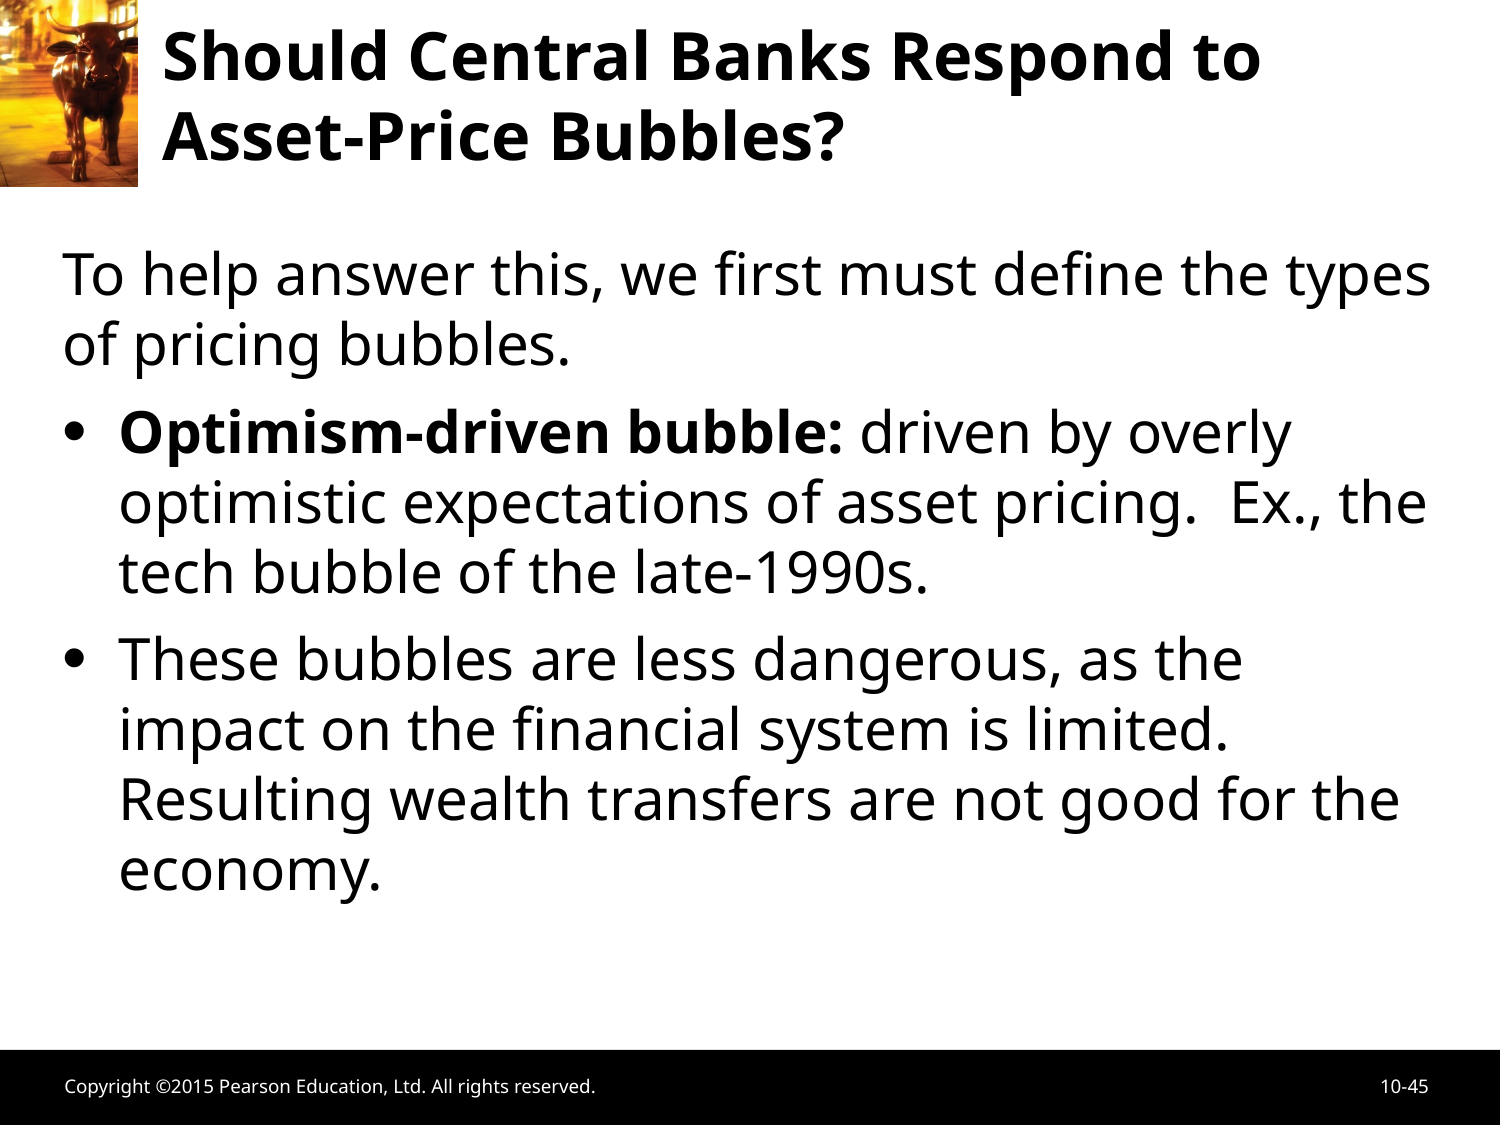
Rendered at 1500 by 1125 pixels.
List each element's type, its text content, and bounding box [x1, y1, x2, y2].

list To help answer this, we first must define the types of pricing bubbles. Optimism-driven bubble: driven by overly optimistic expectations of asset pricing. Ex., the tech bubble of the late-1990s. These bubbles are less dangerous, as the impact on the financial system is limited. Resulting wealth transfers are not good for the economy. [62, 237, 1438, 1000]
picture [0, 0, 138, 187]
text_box Should Central Banks Respond to Asset-Price Bubbles? [162, 0, 1425, 188]
